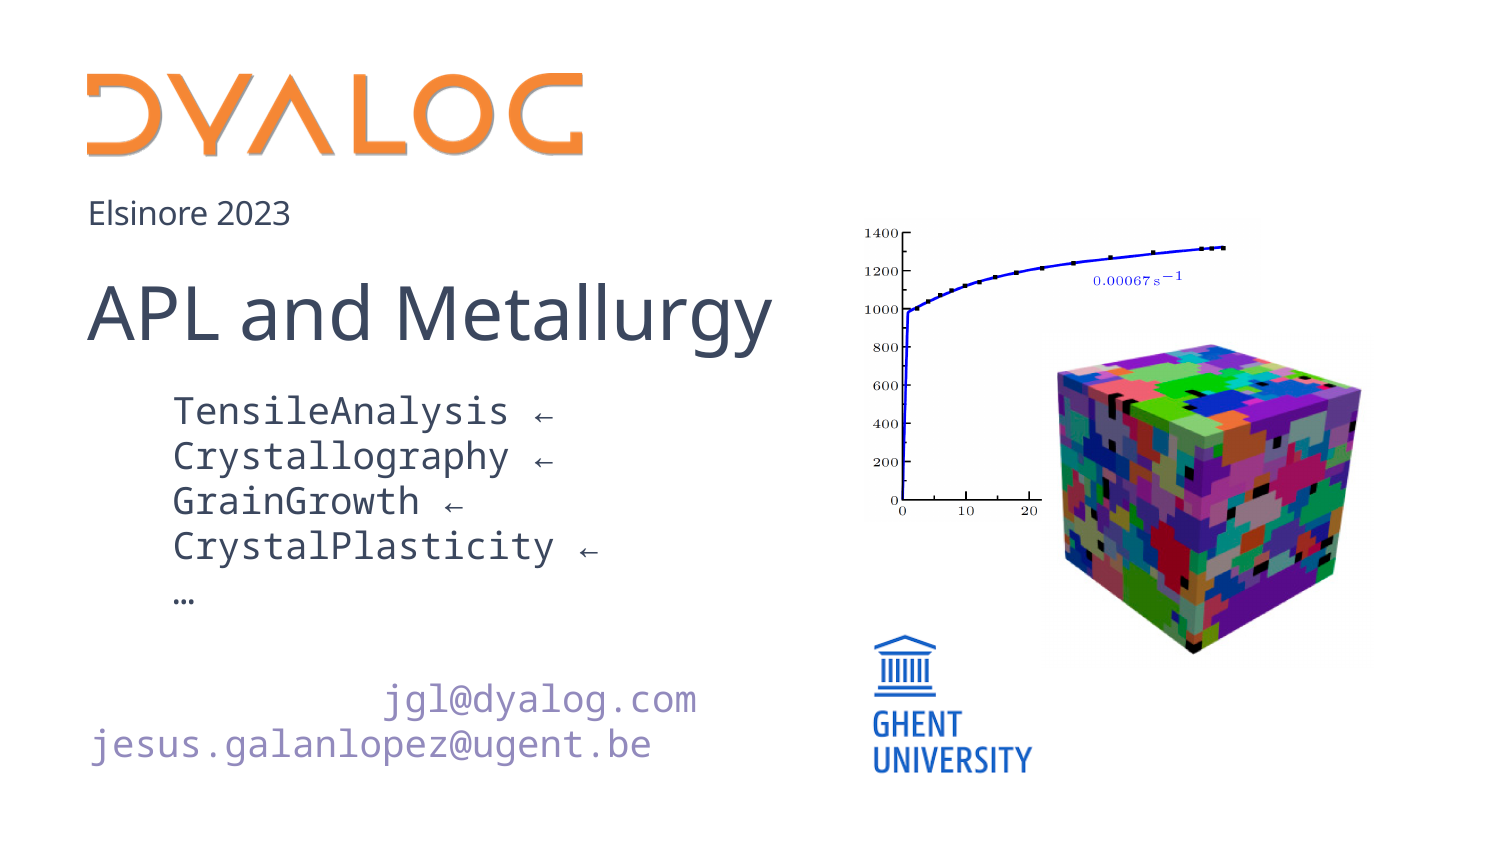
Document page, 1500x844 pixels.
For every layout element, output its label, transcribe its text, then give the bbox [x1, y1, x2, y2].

picture [813, 218, 1374, 803]
text_box TensileAnalysis ← Crystallography ← GrainGrowth ← CrystalPlasticity ← … [157, 379, 615, 619]
text_box jgl@dyalog.com jesus.galanlopez@ugent.be [74, 667, 712, 773]
picture [87, 73, 583, 181]
title APL and Metallurgy [72, 257, 859, 364]
